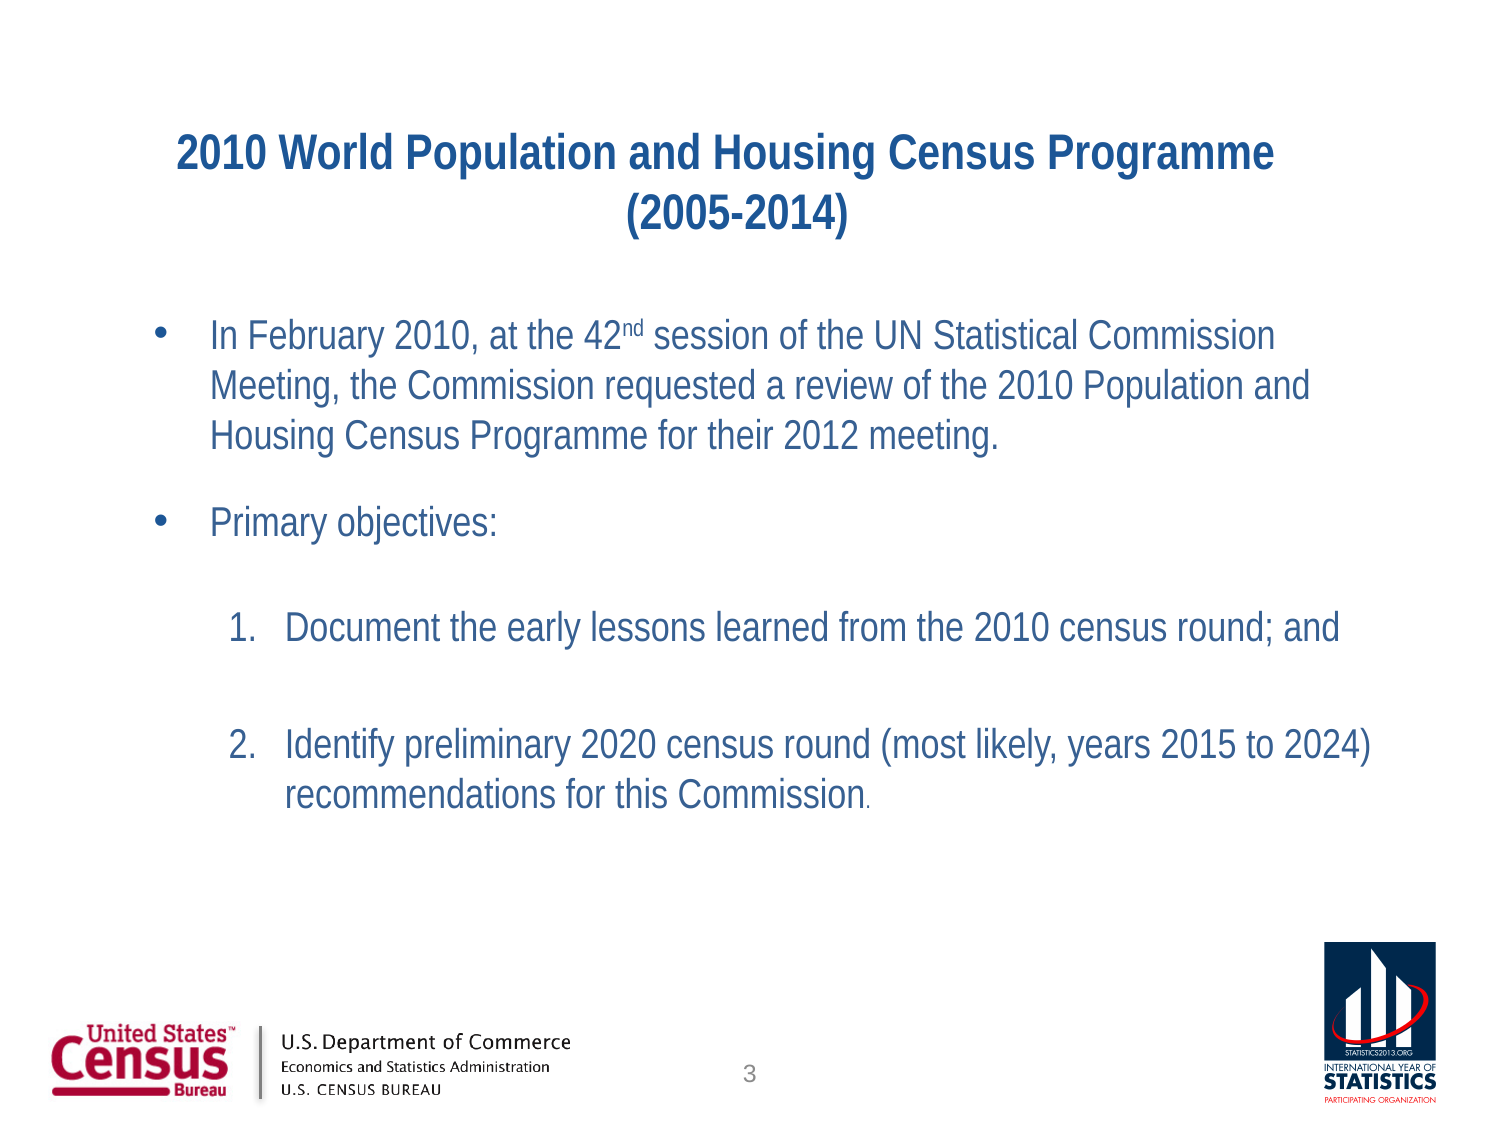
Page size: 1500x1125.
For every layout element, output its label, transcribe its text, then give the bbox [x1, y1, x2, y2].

text_box In February 2010, at the 42nd session of the UN Statistical Commission Meeting, the Commission requested a review of the 2010 Population and Housing Census Programme for their 2012 meeting. Primary objectives: Document the early lessons learned from the 2010 census round; and Identify preliminary 2020 census round (most likely, years 2015 to 2024) recommendations for this Commission. [138, 299, 1414, 828]
picture [1324, 942, 1436, 1103]
text_box 2010 World Population and Housing Census Programme (2005-2014) [99, 112, 1375, 246]
footer 3 [512, 1042, 988, 1103]
picture [282, 1033, 570, 1095]
picture [0, 885, 265, 1125]
